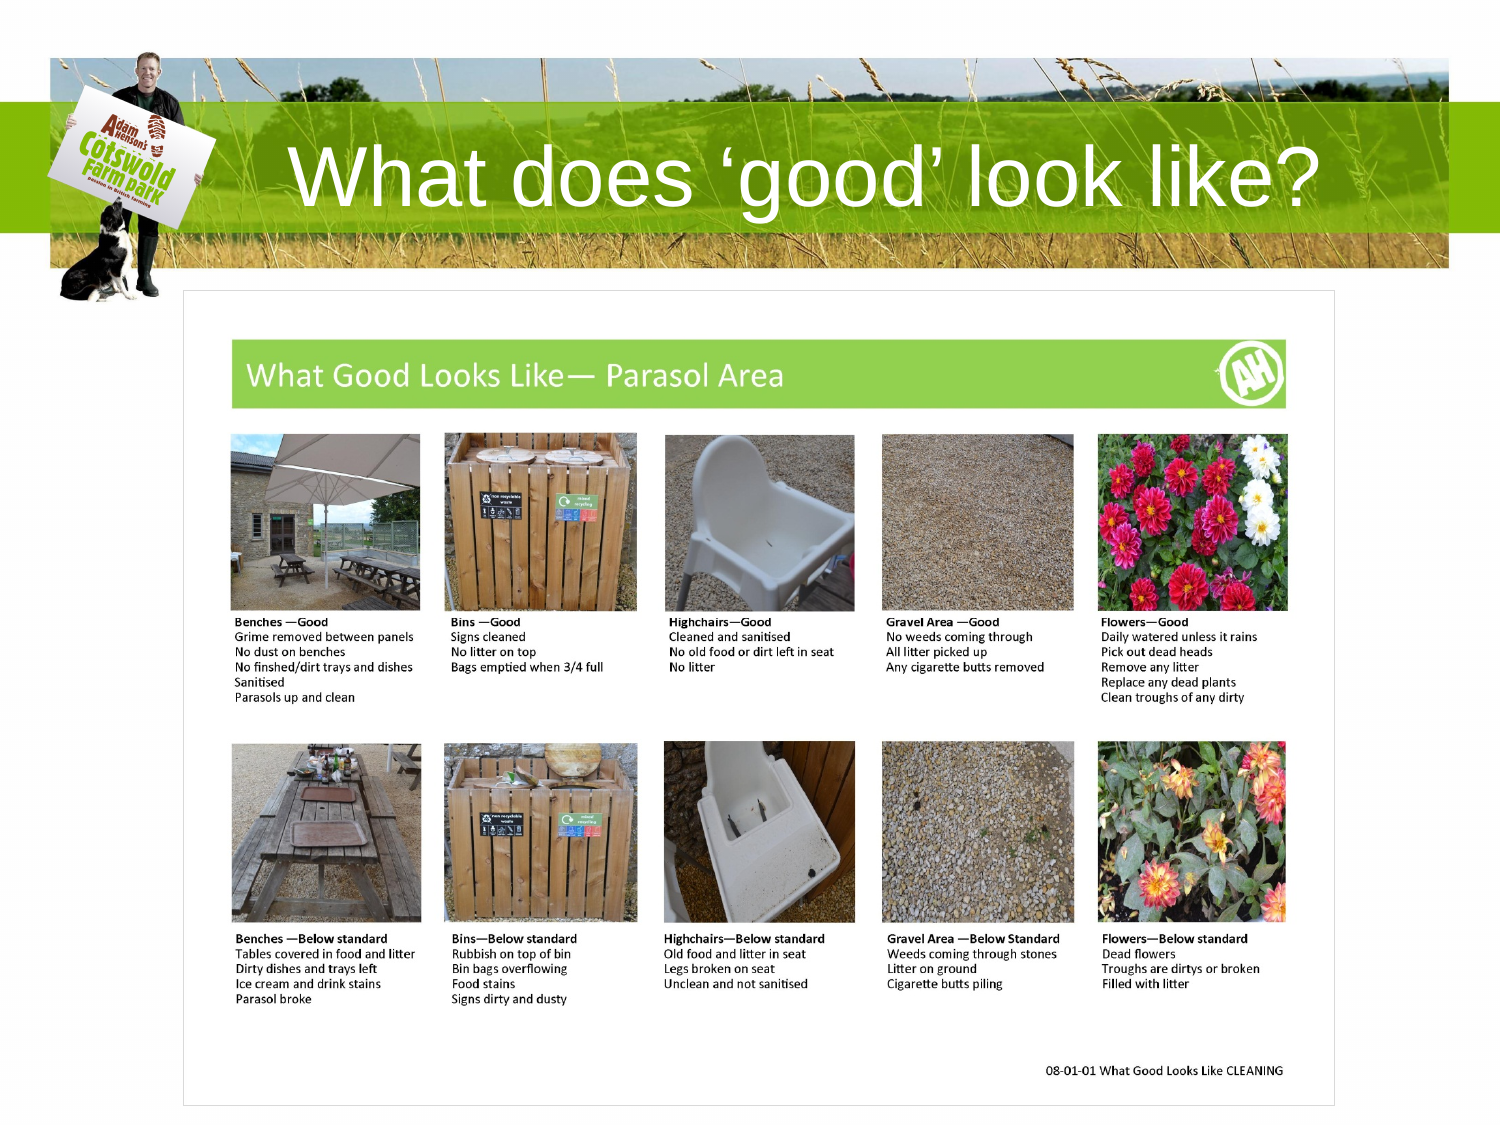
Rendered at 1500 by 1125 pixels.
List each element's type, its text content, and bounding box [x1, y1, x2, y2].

picture [0, 0, 1500, 1125]
text_box What does ‘good’ look like? [225, 113, 1388, 232]
